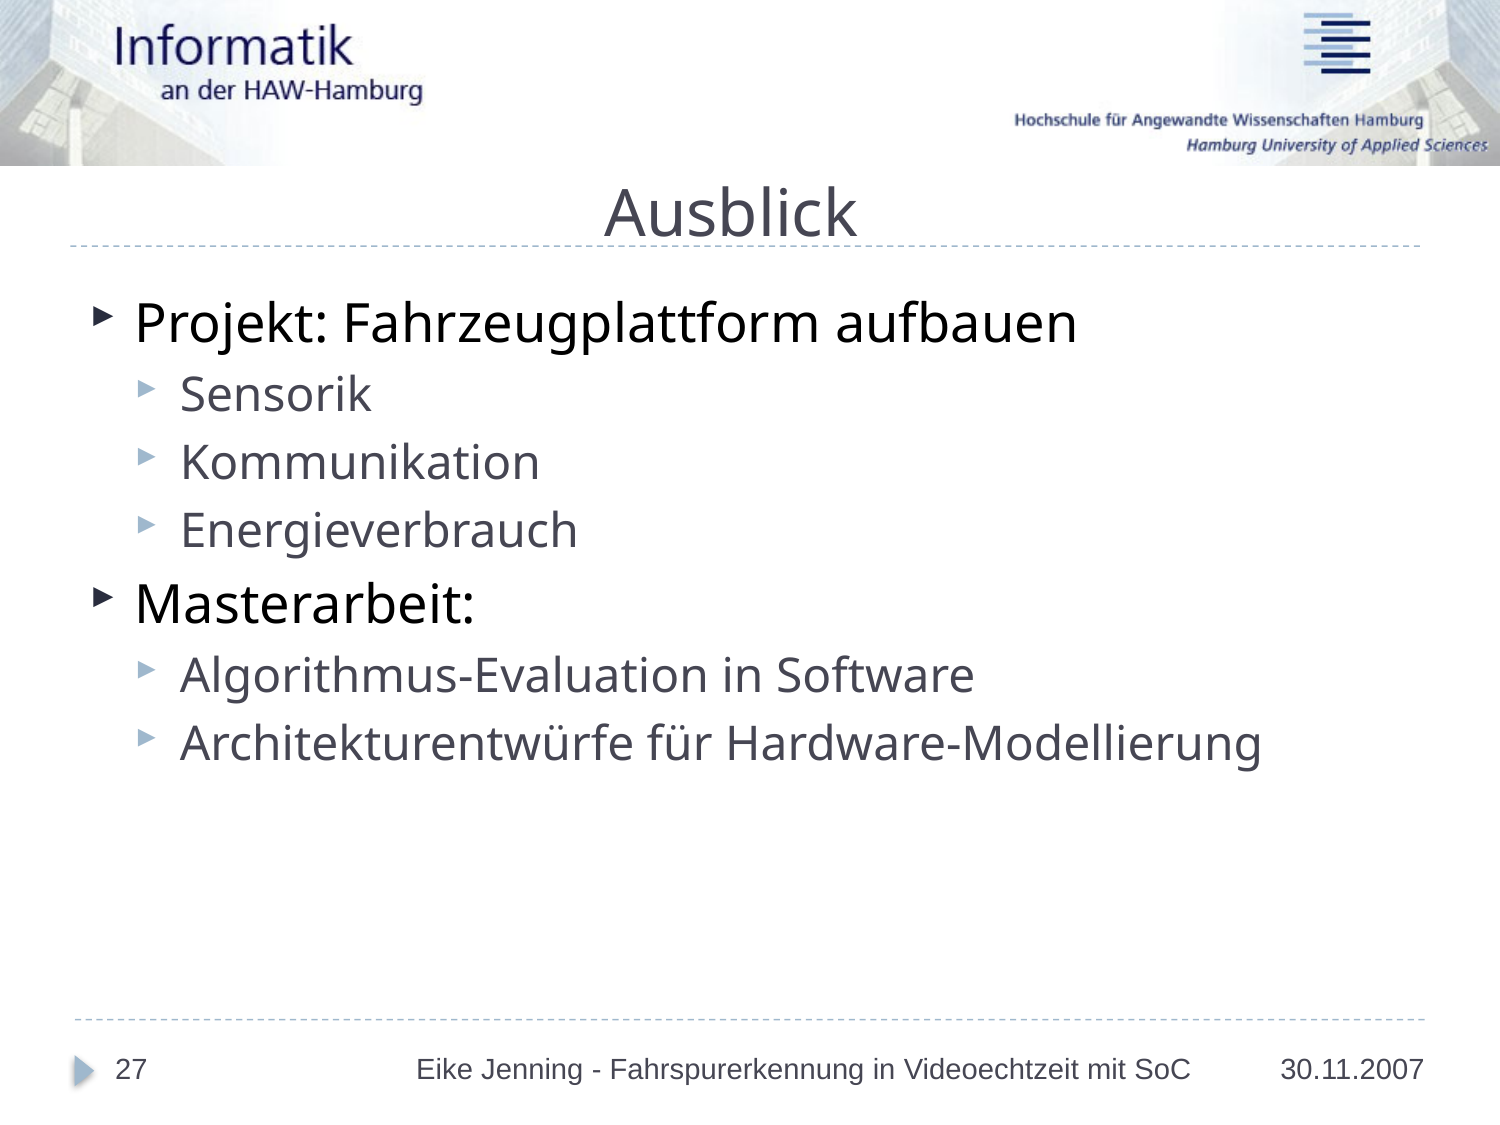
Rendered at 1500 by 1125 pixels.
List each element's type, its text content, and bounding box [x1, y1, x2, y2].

picture [0, 0, 1500, 166]
footer Eike Jenning - Fahrspurerkennung in Videoechtzeit mit SoC [246, 1042, 1207, 1102]
slide_number 27 [100, 1042, 223, 1103]
list Projekt: Fahrzeugplattform aufbauen Sensorik Kommunikation Energieverbrauch Masterarbeit: Algorithmus-Evaluation in Software Architekturentwürfe für Hardware-Modellierung [75, 281, 1425, 1010]
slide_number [1265, 1042, 1449, 1103]
title Ausblick [56, 164, 1407, 258]
